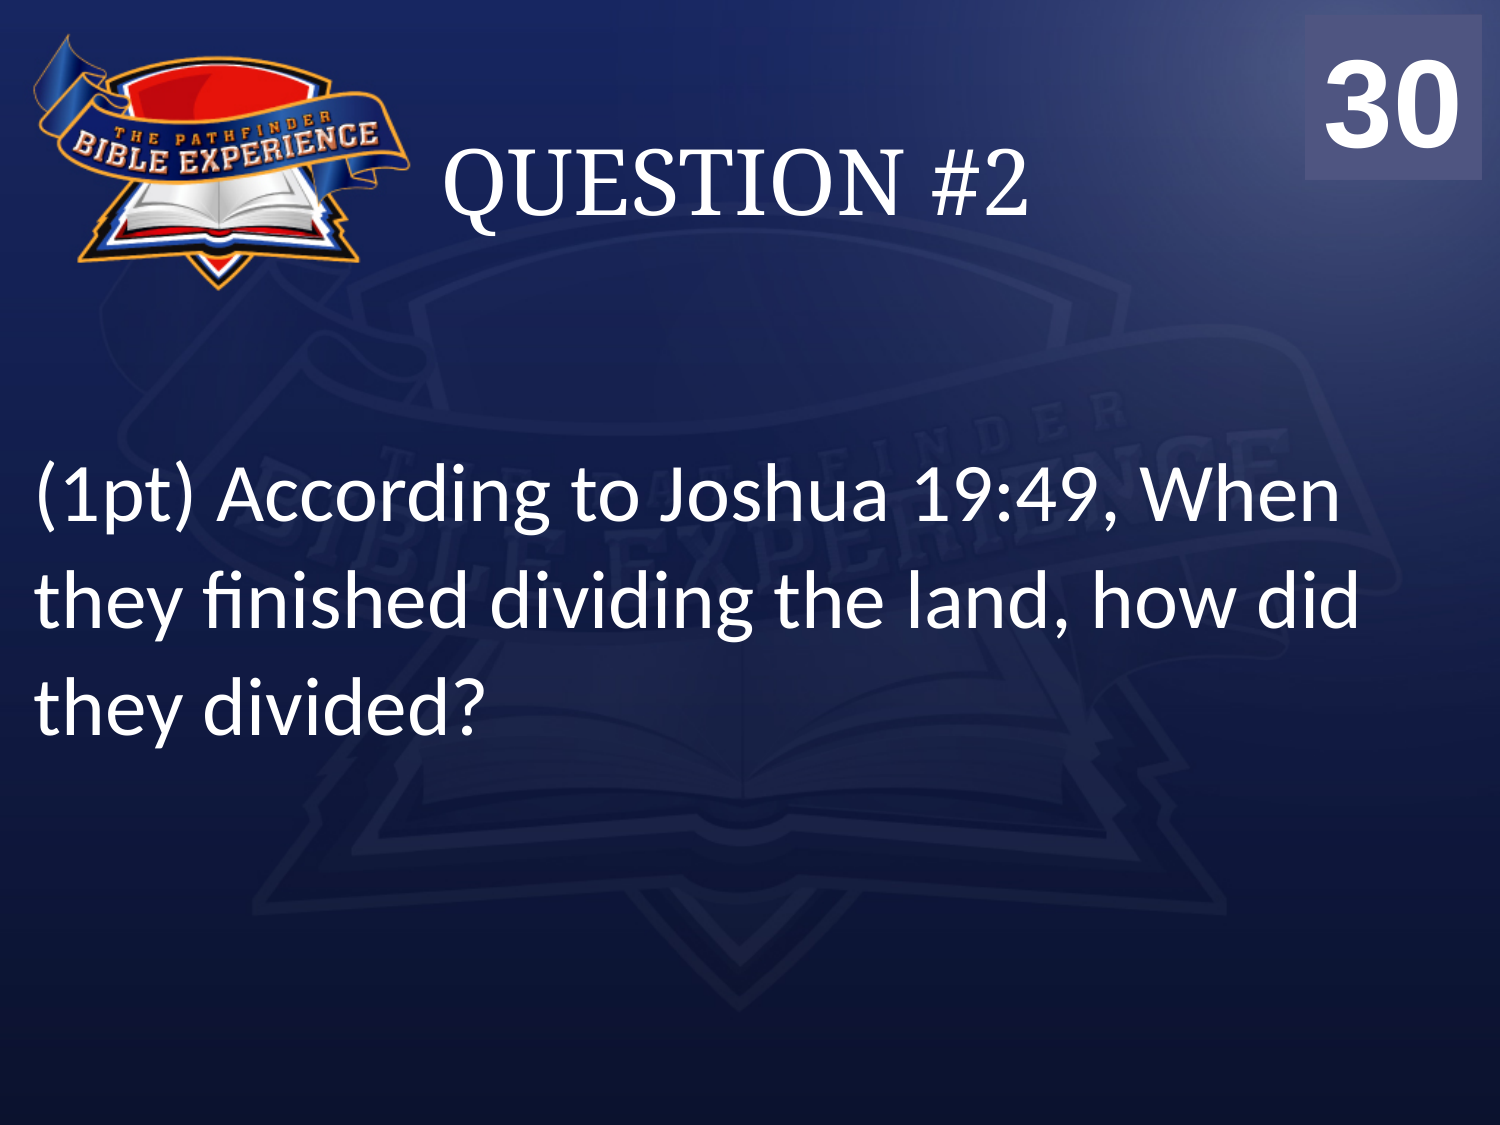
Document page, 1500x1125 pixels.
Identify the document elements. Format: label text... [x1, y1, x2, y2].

title QUESTION #2 [425, 85, 1425, 273]
text_box 30 [1305, 14, 1482, 180]
list (1pt) According to Joshua 19:49, When they finished dividing the land, how did they divided? [18, 307, 1482, 1056]
picture [0, 0, 1500, 1125]
